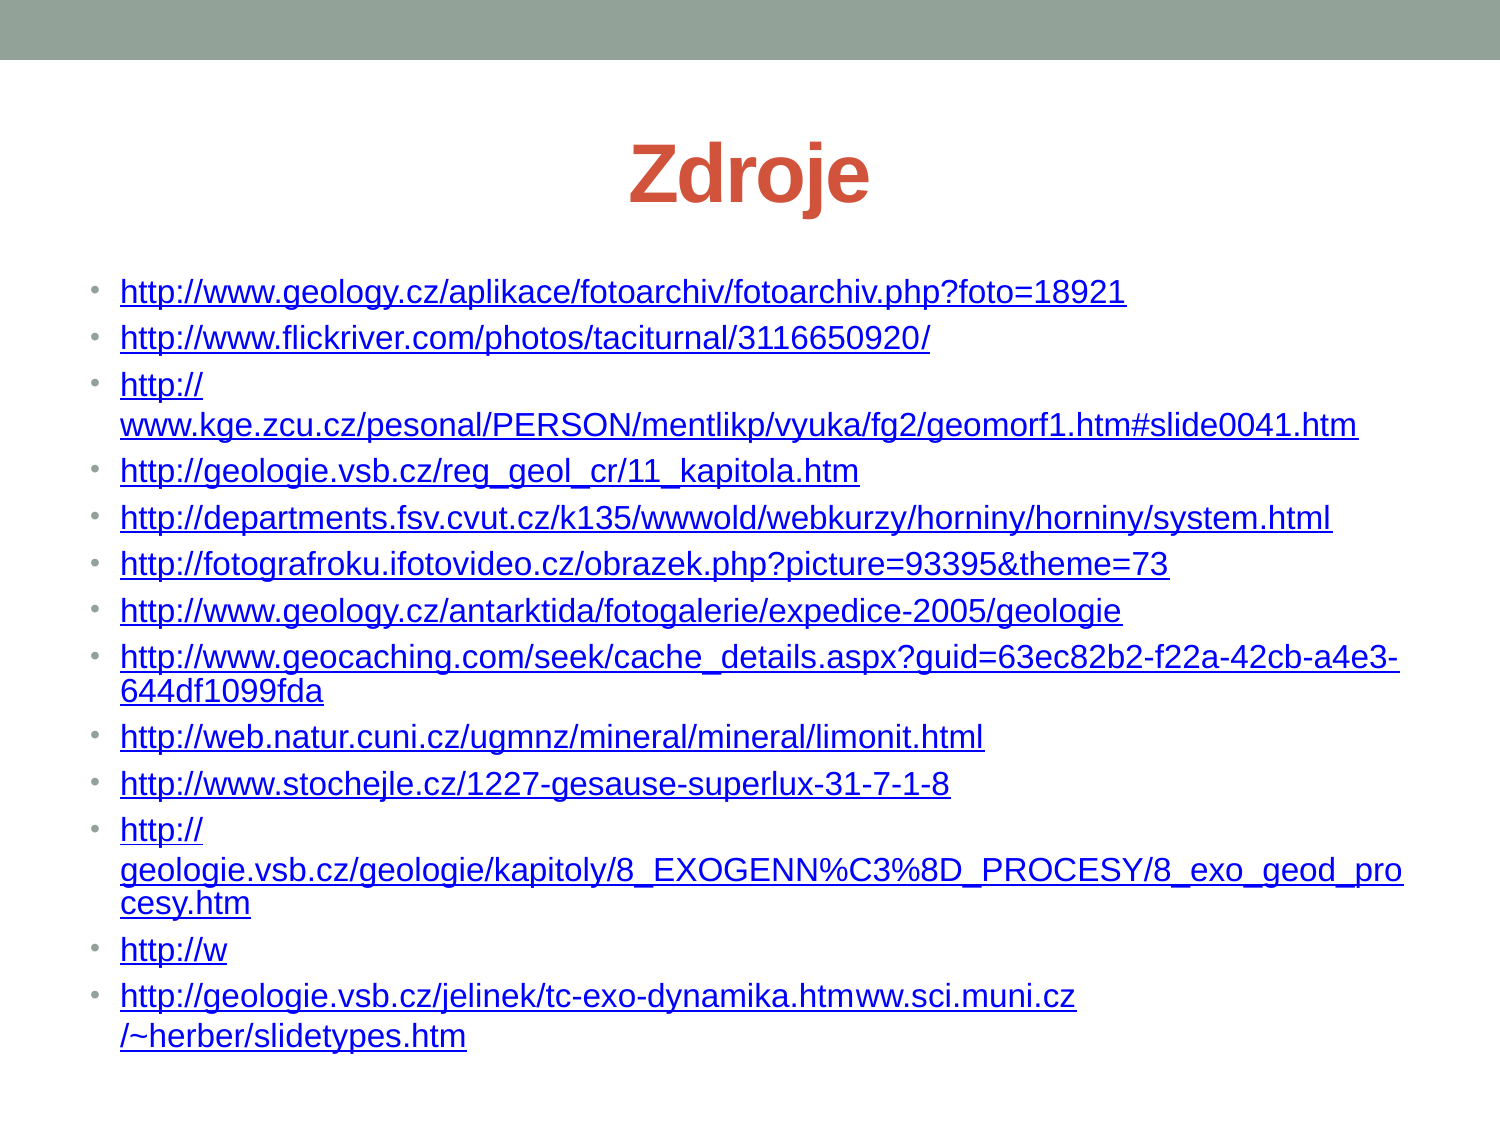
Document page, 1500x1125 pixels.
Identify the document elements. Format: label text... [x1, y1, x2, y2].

title Zdroje [75, 87, 1425, 250]
list http://www.geology.cz/aplikace/fotoarchiv/fotoarchiv.php?foto=18921 http://www.flickriver.com/photos/taciturnal/3116650920/ http://www.kge.zcu.cz/pesonal/PERSON/mentlikp/vyuka/fg2/geomorf1.htm#slide0041.htm http://geologie.vsb.cz/reg_geol_cr/11_kapitola.htm http://departments.fsv.cvut.cz/k135/wwwold/webkurzy/horniny/horniny/system.html http://fotografroku.ifotovideo.cz/obrazek.php?picture=93395&theme=73 http://www.geology.cz/antarktida/fotogalerie/expedice-2005/geologie http://www.geocaching.com/seek/cache_details.aspx?guid=63ec82b2-f22a-42cb-a4e3-644df1099fda http://web.natur.cuni.cz/ugmnz/mineral/mineral/limonit.html http://www.stochejle.cz/1227-gesause-superlux-31-7-1-8 http://geologie.vsb.cz/geologie/kapitoly/8_EXOGENN%C3%8D_PROCESY/8_exo_geod_procesy.htm http://w http://geologie.vsb.cz/jelinek/tc-exo-dynamika.htmww.sci.muni.cz/~herber/slidetypes.htm [75, 262, 1425, 1063]
